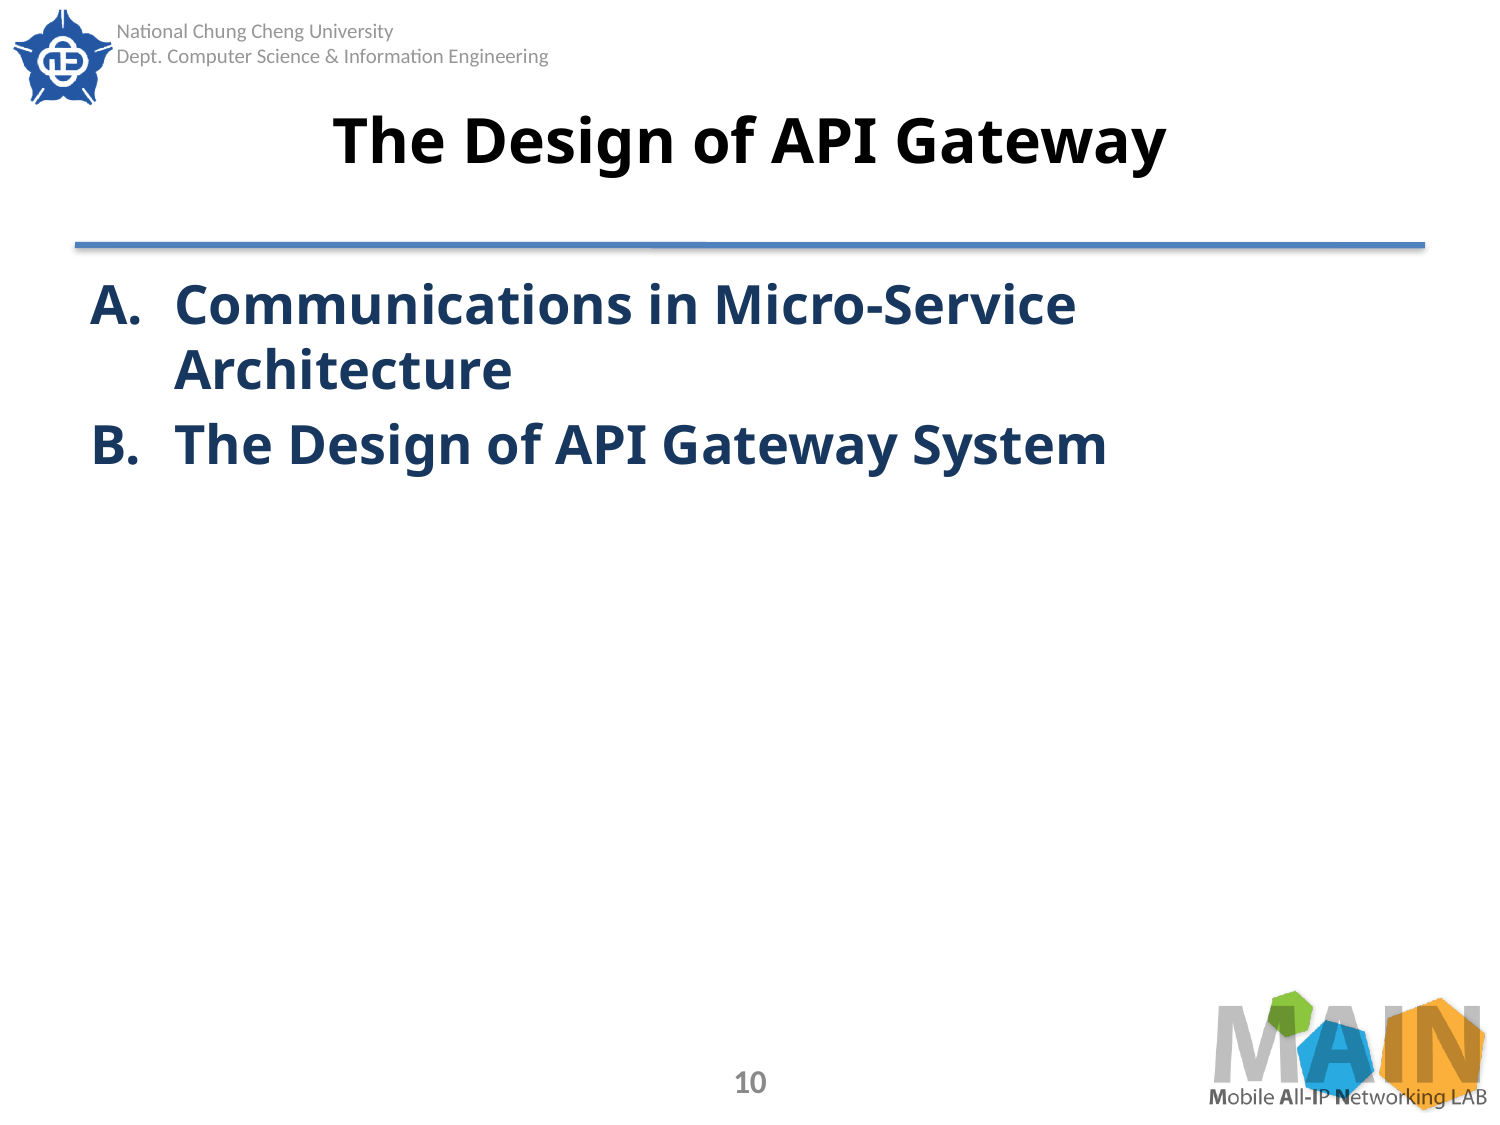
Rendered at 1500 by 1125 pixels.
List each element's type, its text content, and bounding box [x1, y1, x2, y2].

picture [1050, 987, 1488, 1113]
list Communications in Micro-Service Architecture The Design of API Gateway System [74, 262, 1426, 1006]
picture [0, 0, 126, 113]
slide_number 10 [575, 1050, 925, 1110]
title The Design of API Gateway [74, 44, 1426, 233]
